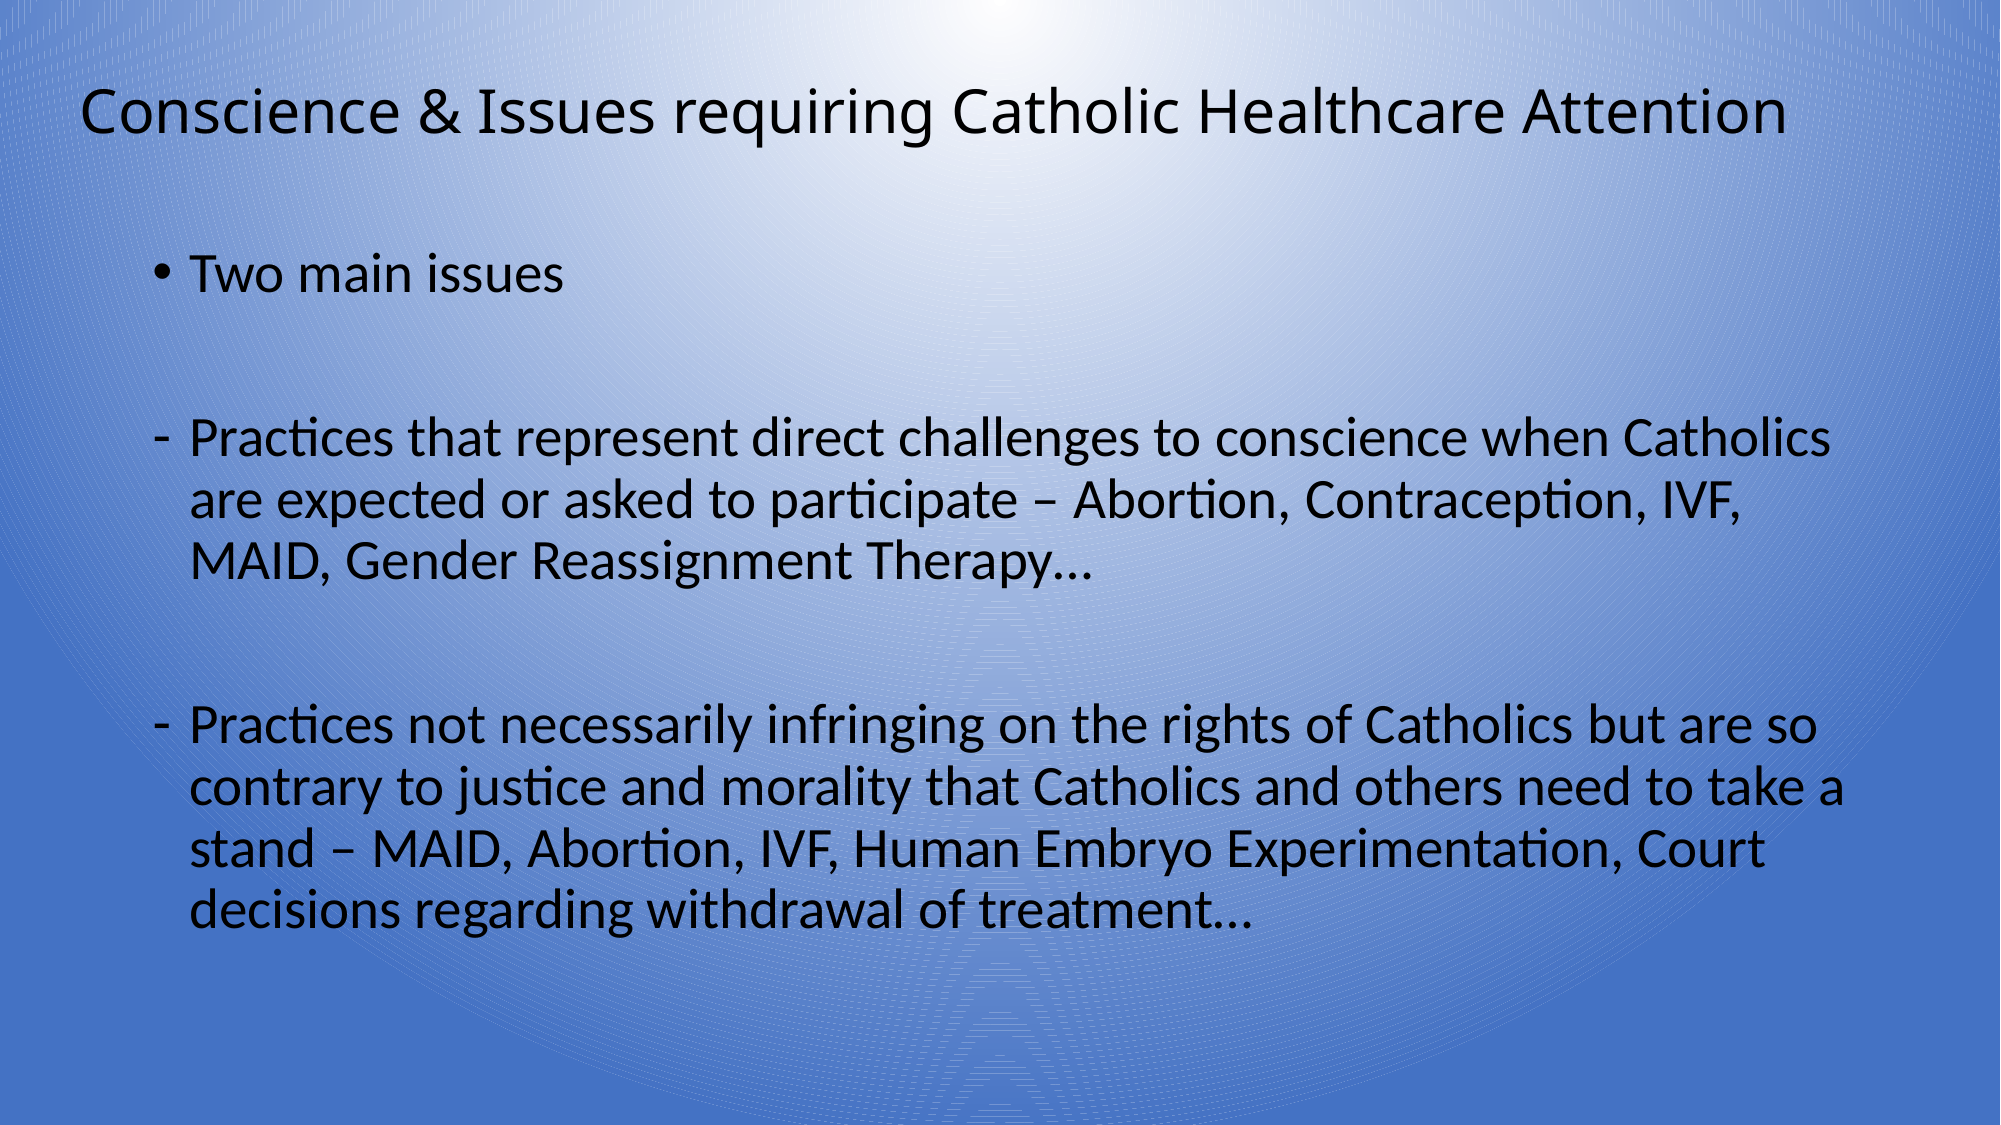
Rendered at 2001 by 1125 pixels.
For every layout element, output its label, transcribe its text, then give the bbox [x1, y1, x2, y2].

list Two main issues Practices that represent direct challenges to conscience when Catholics are expected or asked to participate – Abortion, Contraception, IVF, MAID, Gender Reassignment Therapy… Practices not necessarily infringing on the rights of Catholics but are so contrary to justice and morality that Catholics and others need to take a stand – MAID, Abortion, IVF, Human Embryo Experimentation, Court decisions regarding withdrawal of treatment… [137, 236, 1863, 950]
title Conscience & Issues requiring Catholic Healthcare Attention [64, 71, 1936, 237]
